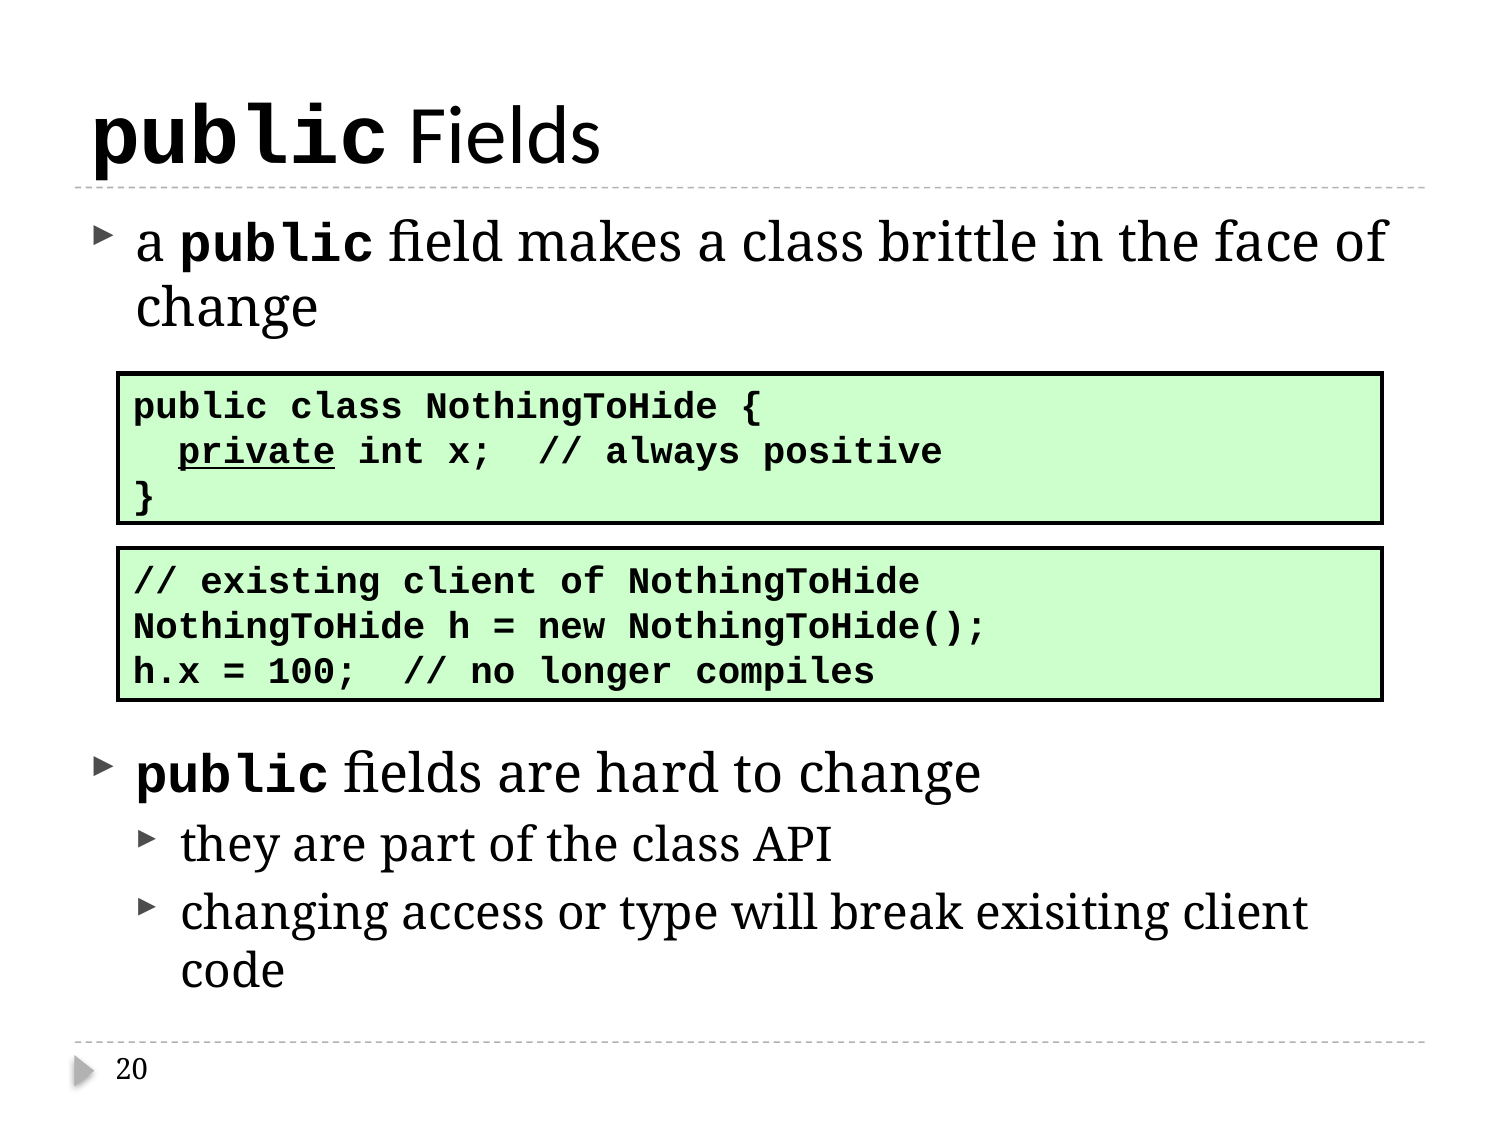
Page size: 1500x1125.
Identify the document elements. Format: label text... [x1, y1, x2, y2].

title public Fields [74, 24, 1426, 188]
text_box public class NothingToHide { private int x; // always positive } [118, 373, 1382, 524]
text_box // existing client of NothingToHide NothingToHide h = new NothingToHide(); h.x = 100; // no longer compiles [118, 548, 1382, 700]
slide_number 20 [100, 1042, 426, 1103]
list a public field makes a class brittle in the face of change public fields are hard to change they are part of the class API changing access or type will break exisiting client code [74, 199, 1426, 1011]
